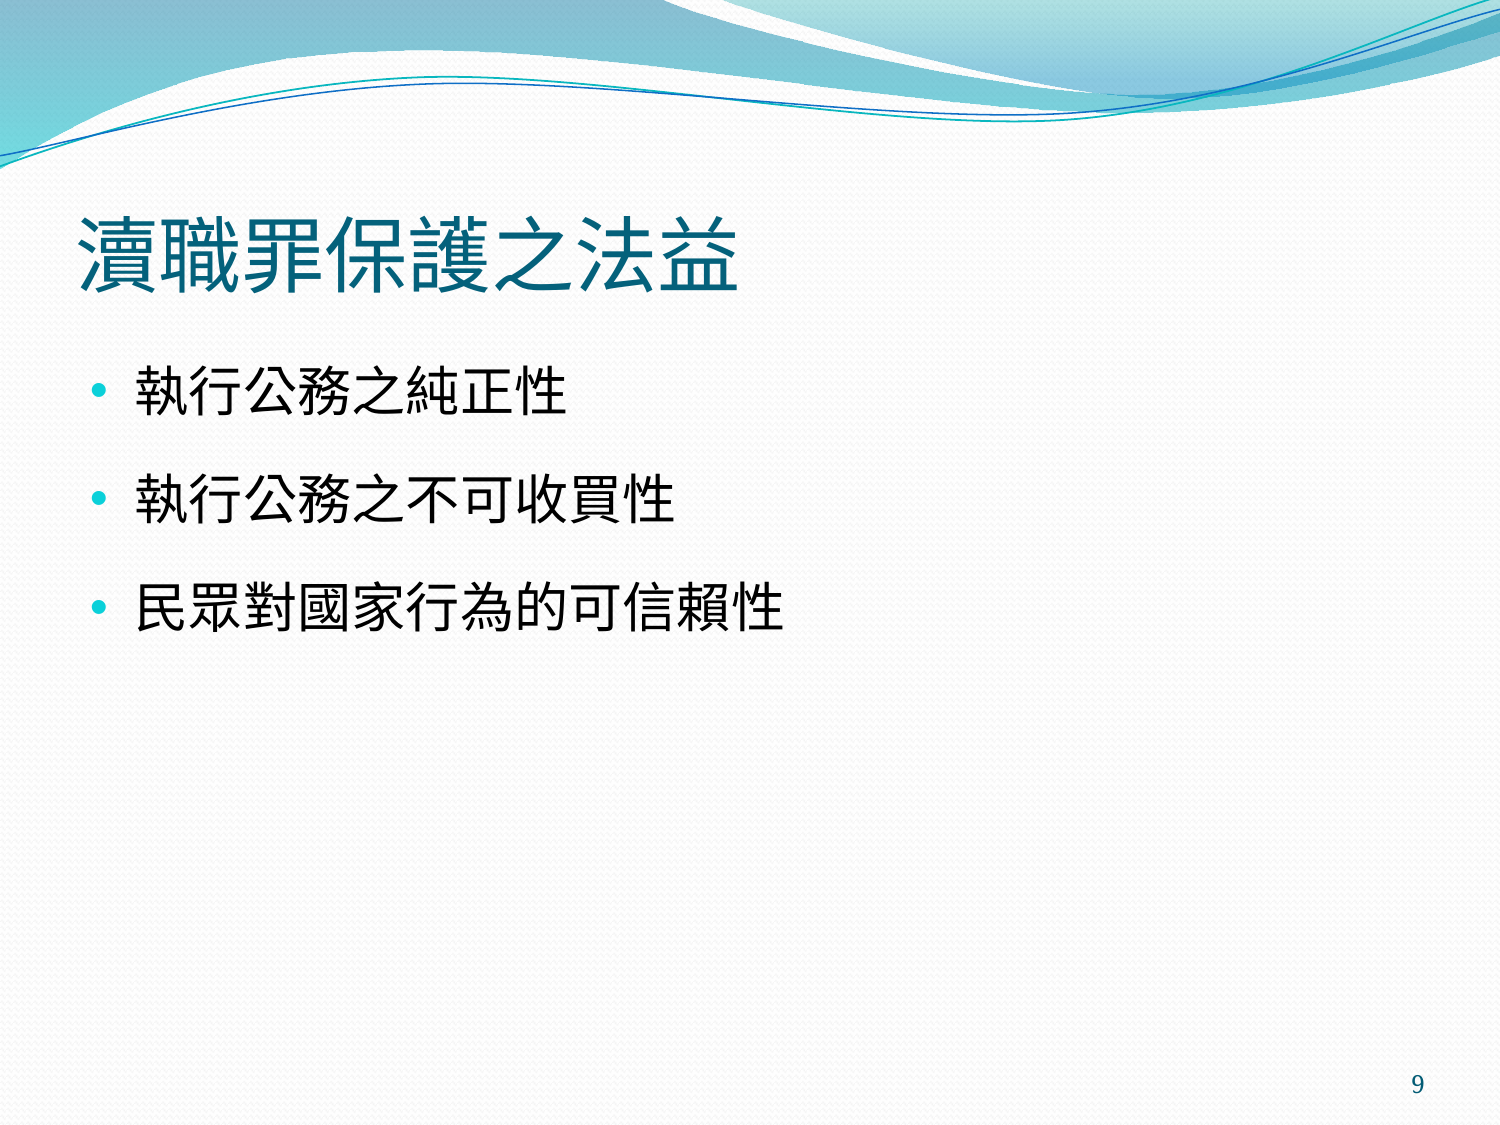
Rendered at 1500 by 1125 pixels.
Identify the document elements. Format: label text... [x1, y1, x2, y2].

list 執行公務之純正性 執行公務之不可收買性 民眾對國家行為的可信賴性 [75, 317, 1425, 1038]
slide_number 9 [1299, 1042, 1425, 1103]
title 瀆職罪保護之法益 [75, 115, 1425, 303]
